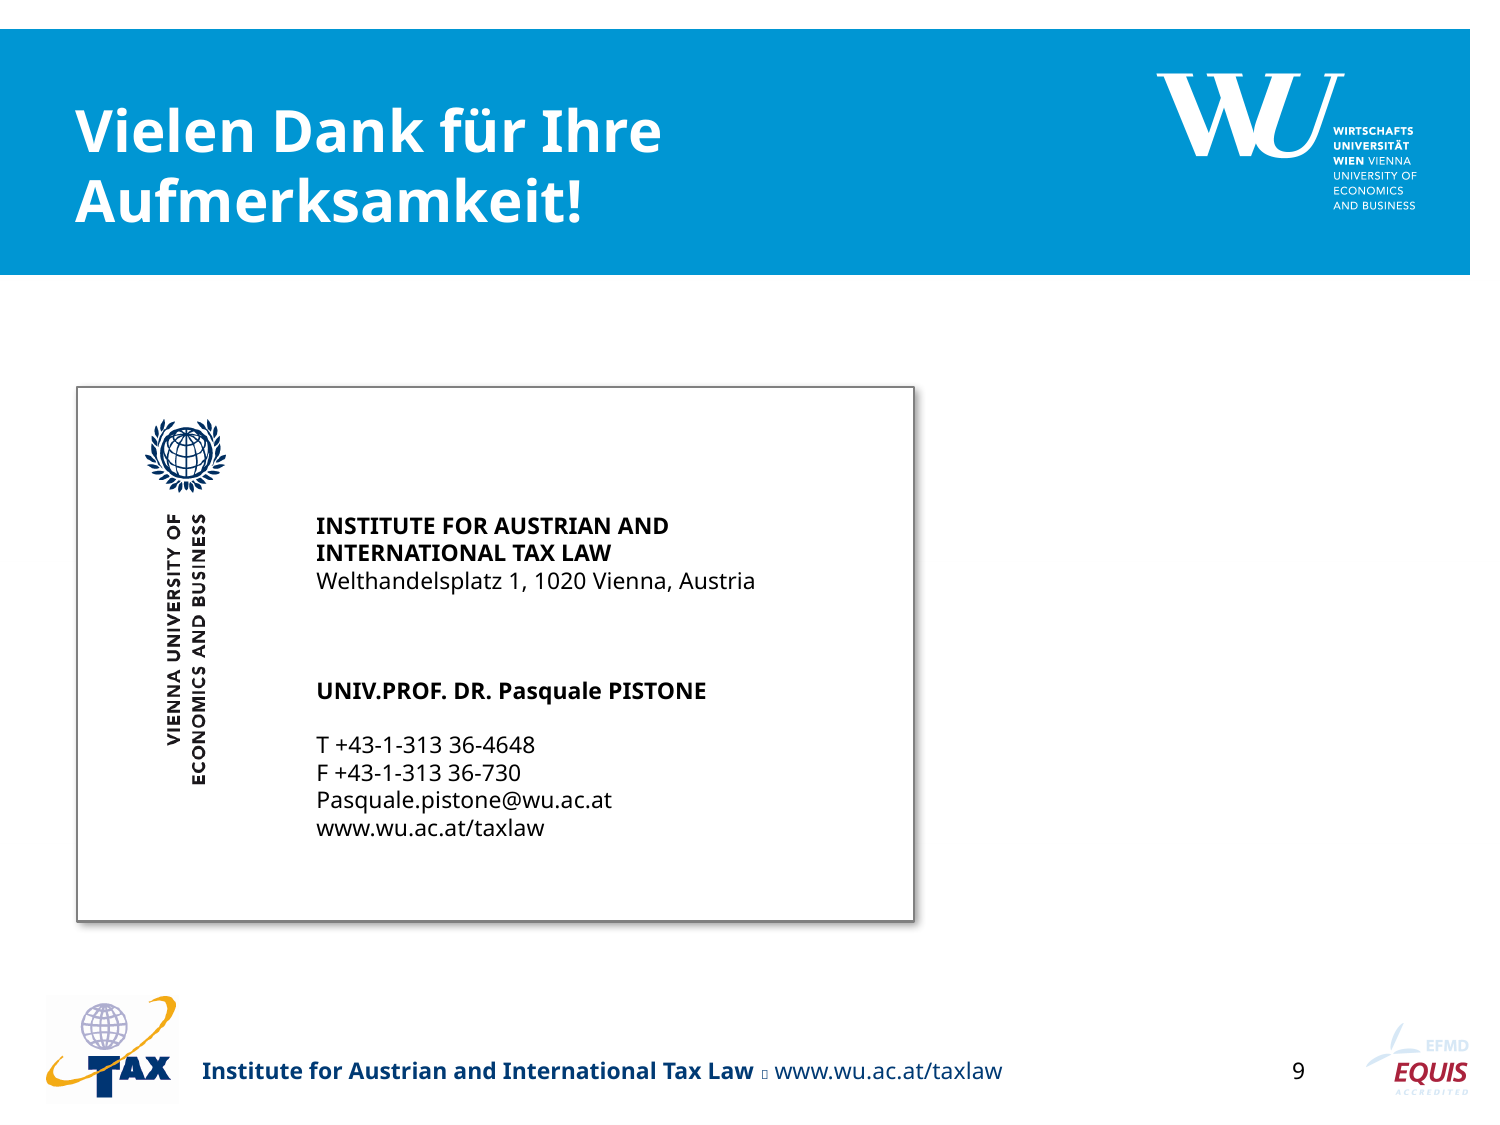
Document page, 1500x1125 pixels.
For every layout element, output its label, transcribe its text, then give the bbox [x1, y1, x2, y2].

picture [0, 0, 1500, 1125]
picture [1158, 74, 1344, 158]
list INSTITUTE FOR AUSTRIAN AND INTERNATIONAL TAX LAW Welthandelsplatz 1, 1020 Vienna, Austria UNIV.PROF. DR. Pasquale PISTONE T +43-1-313 36-4648 F +43-1-313 36-730 Pasquale.pistone@wu.ac.at www.wu.ac.at/taxlaw [316, 503, 852, 861]
title Vielen Dank für Ihre Aufmerksamkeit! [75, 70, 1107, 259]
